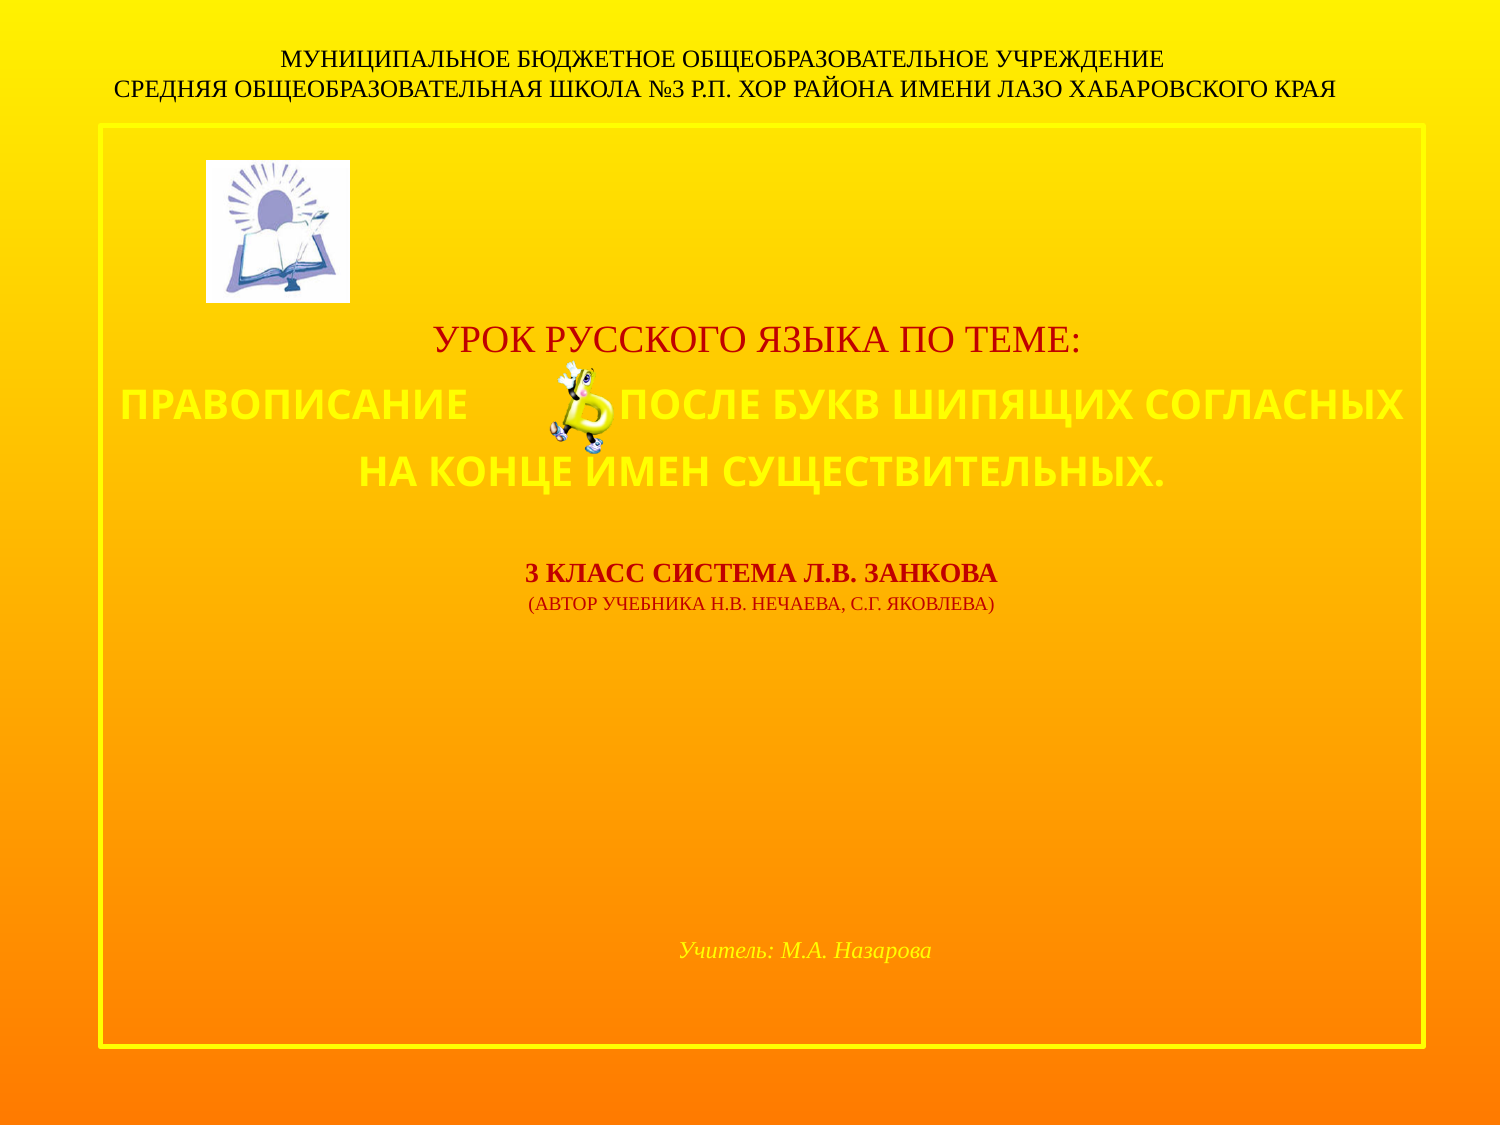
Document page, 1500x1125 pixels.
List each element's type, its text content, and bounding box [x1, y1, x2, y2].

subtitle Урок русского языка по теме: ПРАВОПИСАНИЕ ПОСЛЕ БУКВ ШИПЯЩИХ СОГЛАСНЫХ НА КОНЦЕ ИМЕН СУЩЕСТВИТЕЛЬНЫХ. 3 КЛАСС СИСТЕМА Л.В. ЗАНКОВА (АВТОР УЧЕБНИКА Н.В. НЕЧАЕВА, С.Г. ЯКОВЛЕВА) Учитель: М.А. Назарова [100, 125, 1424, 1047]
picture [540, 358, 618, 456]
title Муниципальное бюджетное общеобразовательное учреждение средняя общеобразовательная школа №3 р.п. Хор района имени Лазо Хабаровского края [88, 30, 1364, 114]
picture [206, 160, 350, 303]
